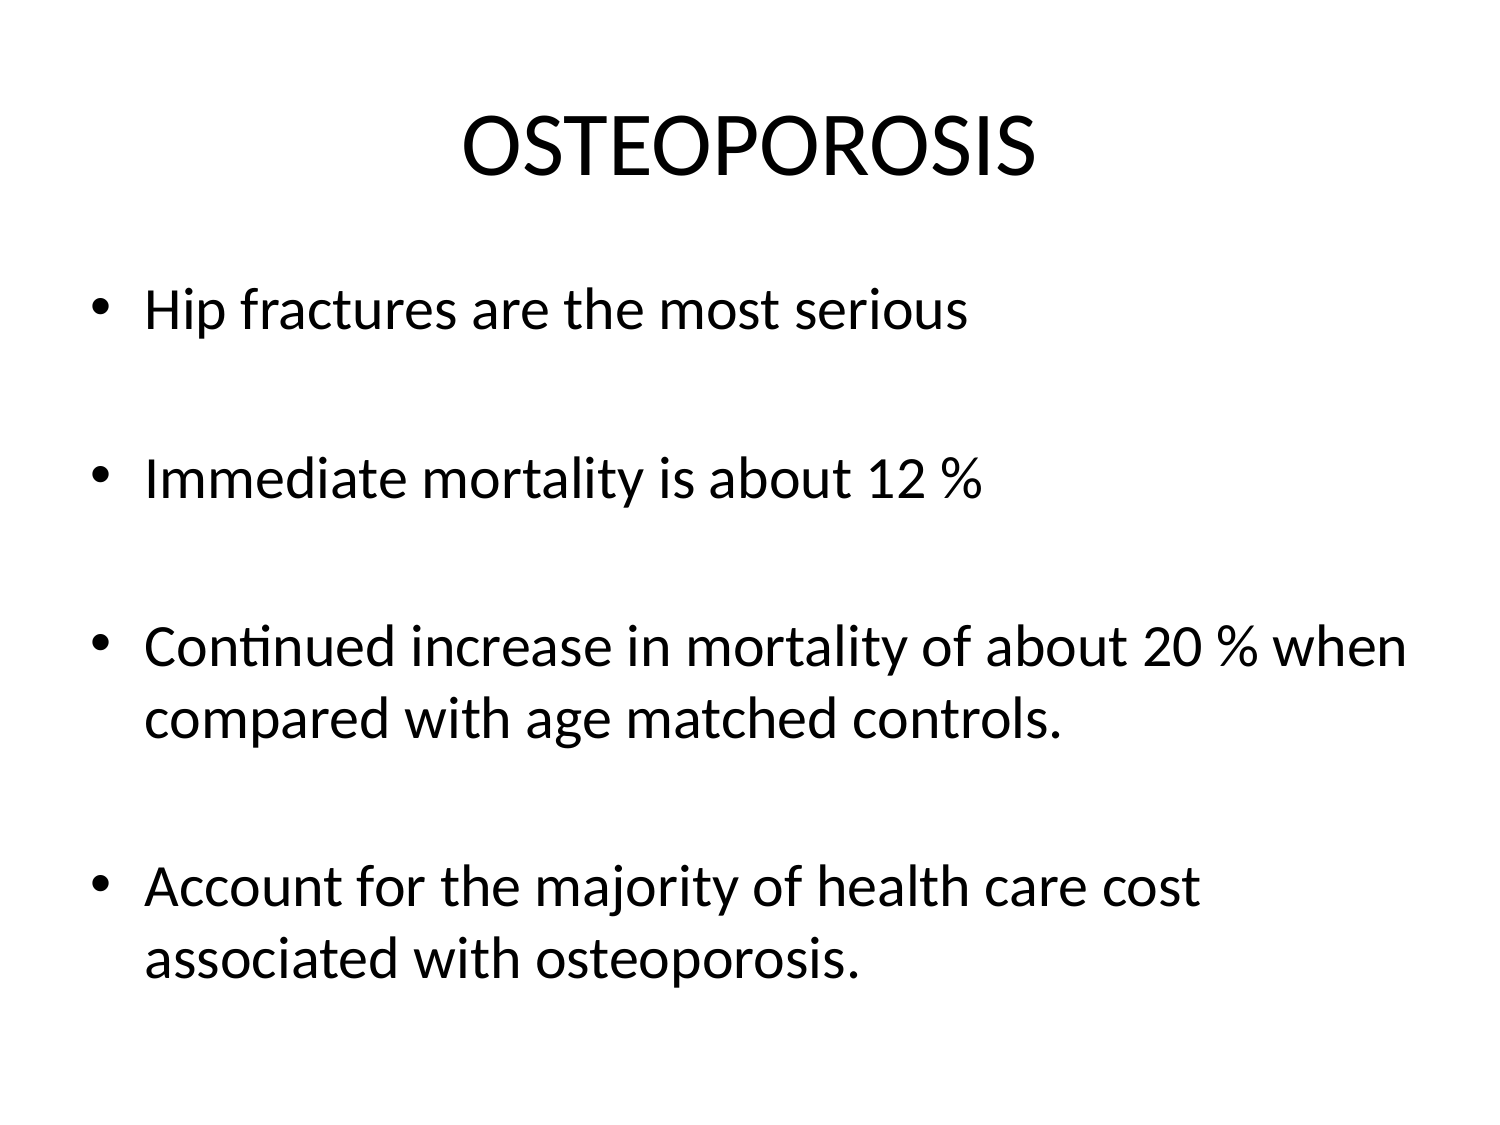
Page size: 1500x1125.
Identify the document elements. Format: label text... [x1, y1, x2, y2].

list Hip fractures are the most serious Immediate mortality is about 12 % Continued increase in mortality of about 20 % when compared with age matched controls. Account for the majority of health care cost associated with osteoporosis. [75, 262, 1425, 1005]
title OSTEOPOROSIS [75, 45, 1425, 233]
